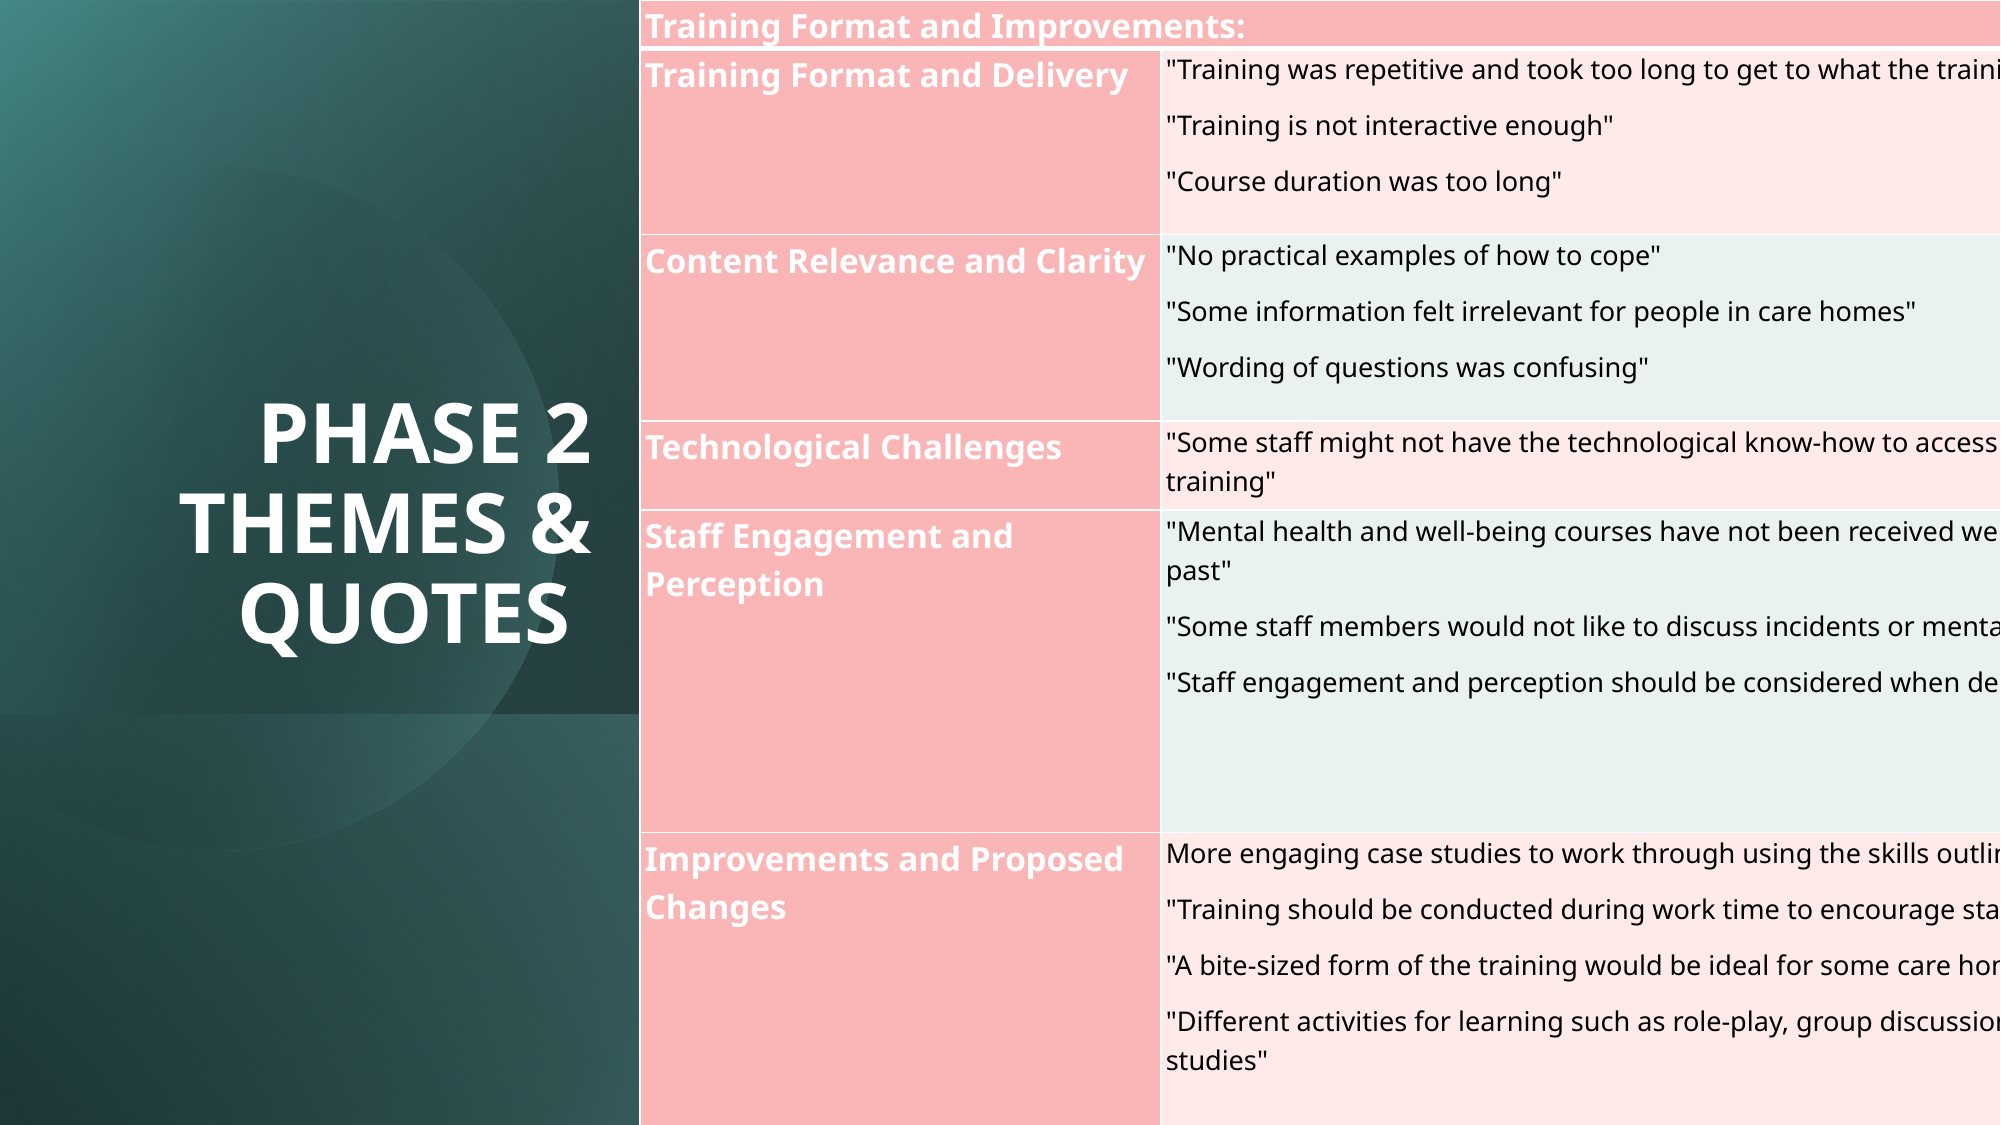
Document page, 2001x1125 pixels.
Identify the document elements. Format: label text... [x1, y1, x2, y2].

title Phase 2 themes & Quotes [96, 276, 608, 670]
table_cell Technological Challenges [641, 422, 1160, 509]
table_cell "Training was repetitive and took too long to get to what the training was actually for" "Training is not interactive enough" "Course duration was too long" [1162, 51, 2000, 234]
table_cell Content Relevance and Clarity [641, 235, 1160, 420]
table_cell Training Format and Delivery [641, 51, 1160, 234]
table_cell "Mental health and well-being courses have not been received well by the staff in the past" "Some staff members would not like to discuss incidents or mental health-related issues" "Staff engagement and perception should be considered when delivering the training." [1162, 511, 2000, 832]
text_box [0, 0, 639, 1125]
table_cell Improvements and Proposed Changes [641, 833, 1160, 1125]
table_cell More engaging case studies to work through using the skills outlined in PFA" "Training should be conducted during work time to encourage staff to attend" "A bite-sized form of the training would be ideal for some care homes" "Different activities for learning such as role-play, group discussion, handouts, case studies" [1162, 833, 2000, 1125]
table_cell Staff Engagement and Perception [641, 511, 1160, 832]
table_cell "Some staff might not have the technological know-how to access and complete an online training" [1162, 422, 2000, 509]
table_header Training Format and Improvements: [641, 1, 2000, 46]
table_cell "No practical examples of how to cope" "Some information felt irrelevant for people in care homes" "Wording of questions was confusing" [1162, 235, 2000, 420]
